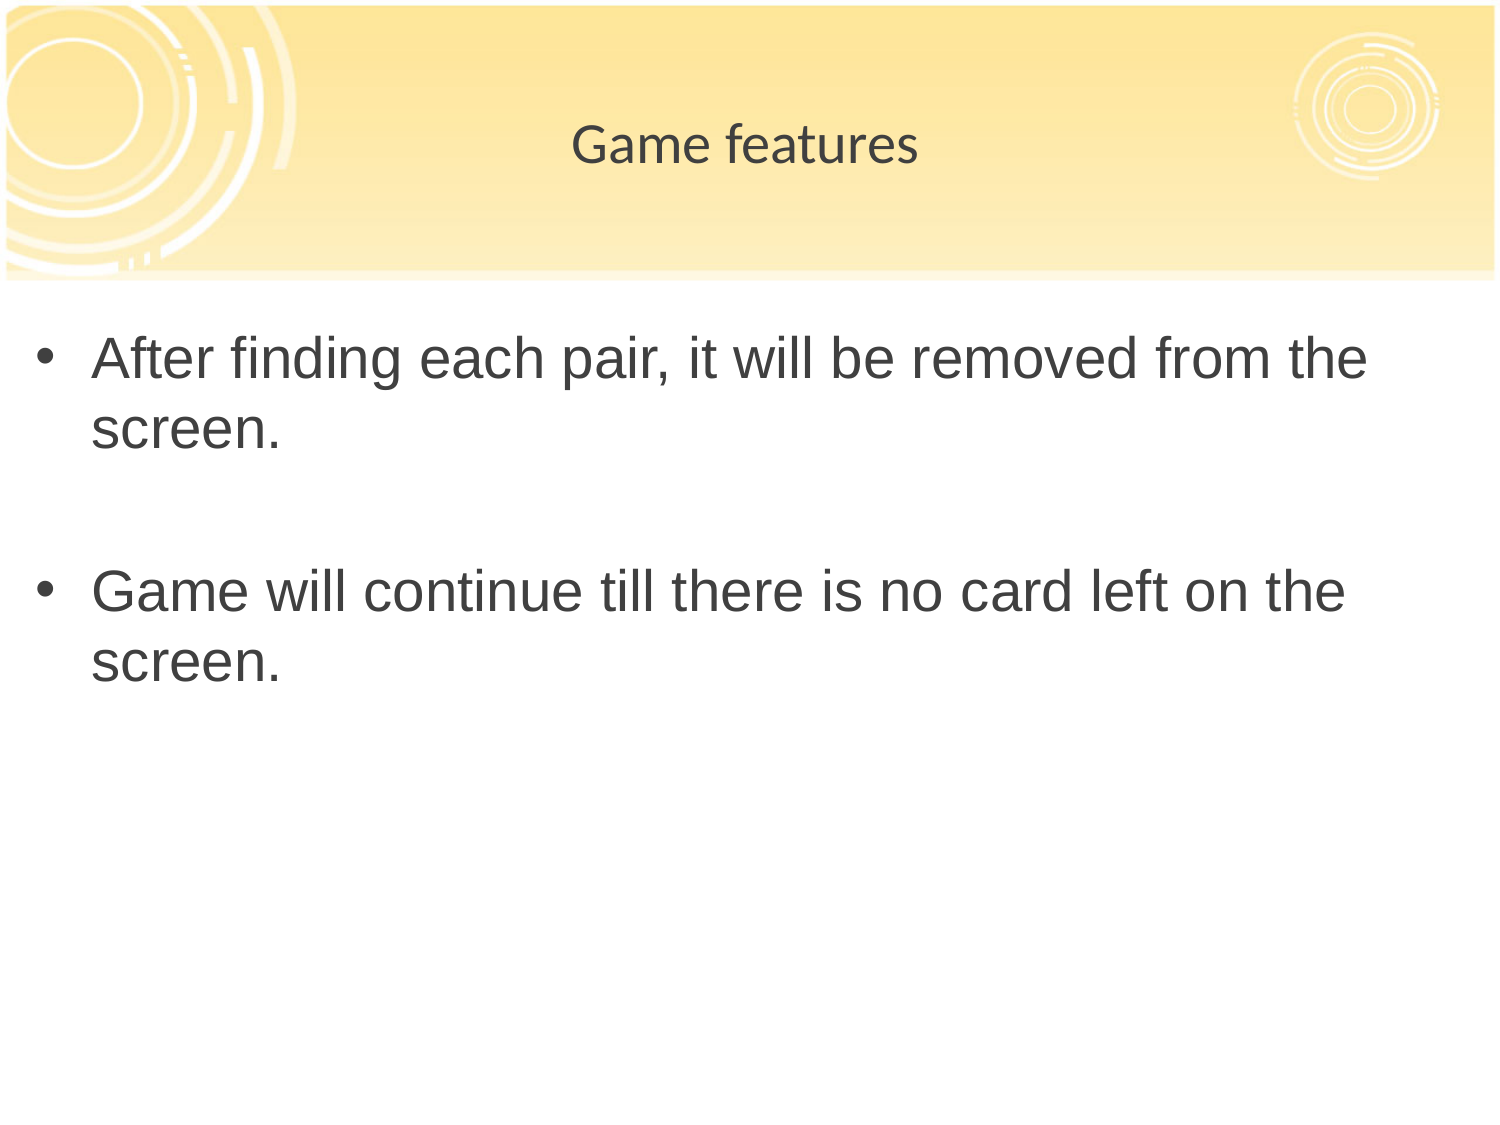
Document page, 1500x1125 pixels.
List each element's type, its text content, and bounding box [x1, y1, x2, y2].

title Game features [70, 46, 1421, 235]
picture [0, 0, 1500, 1125]
text_box After finding each pair, it will be removed from the screen. Game will continue till there is no card left on the screen. [20, 312, 1400, 1013]
